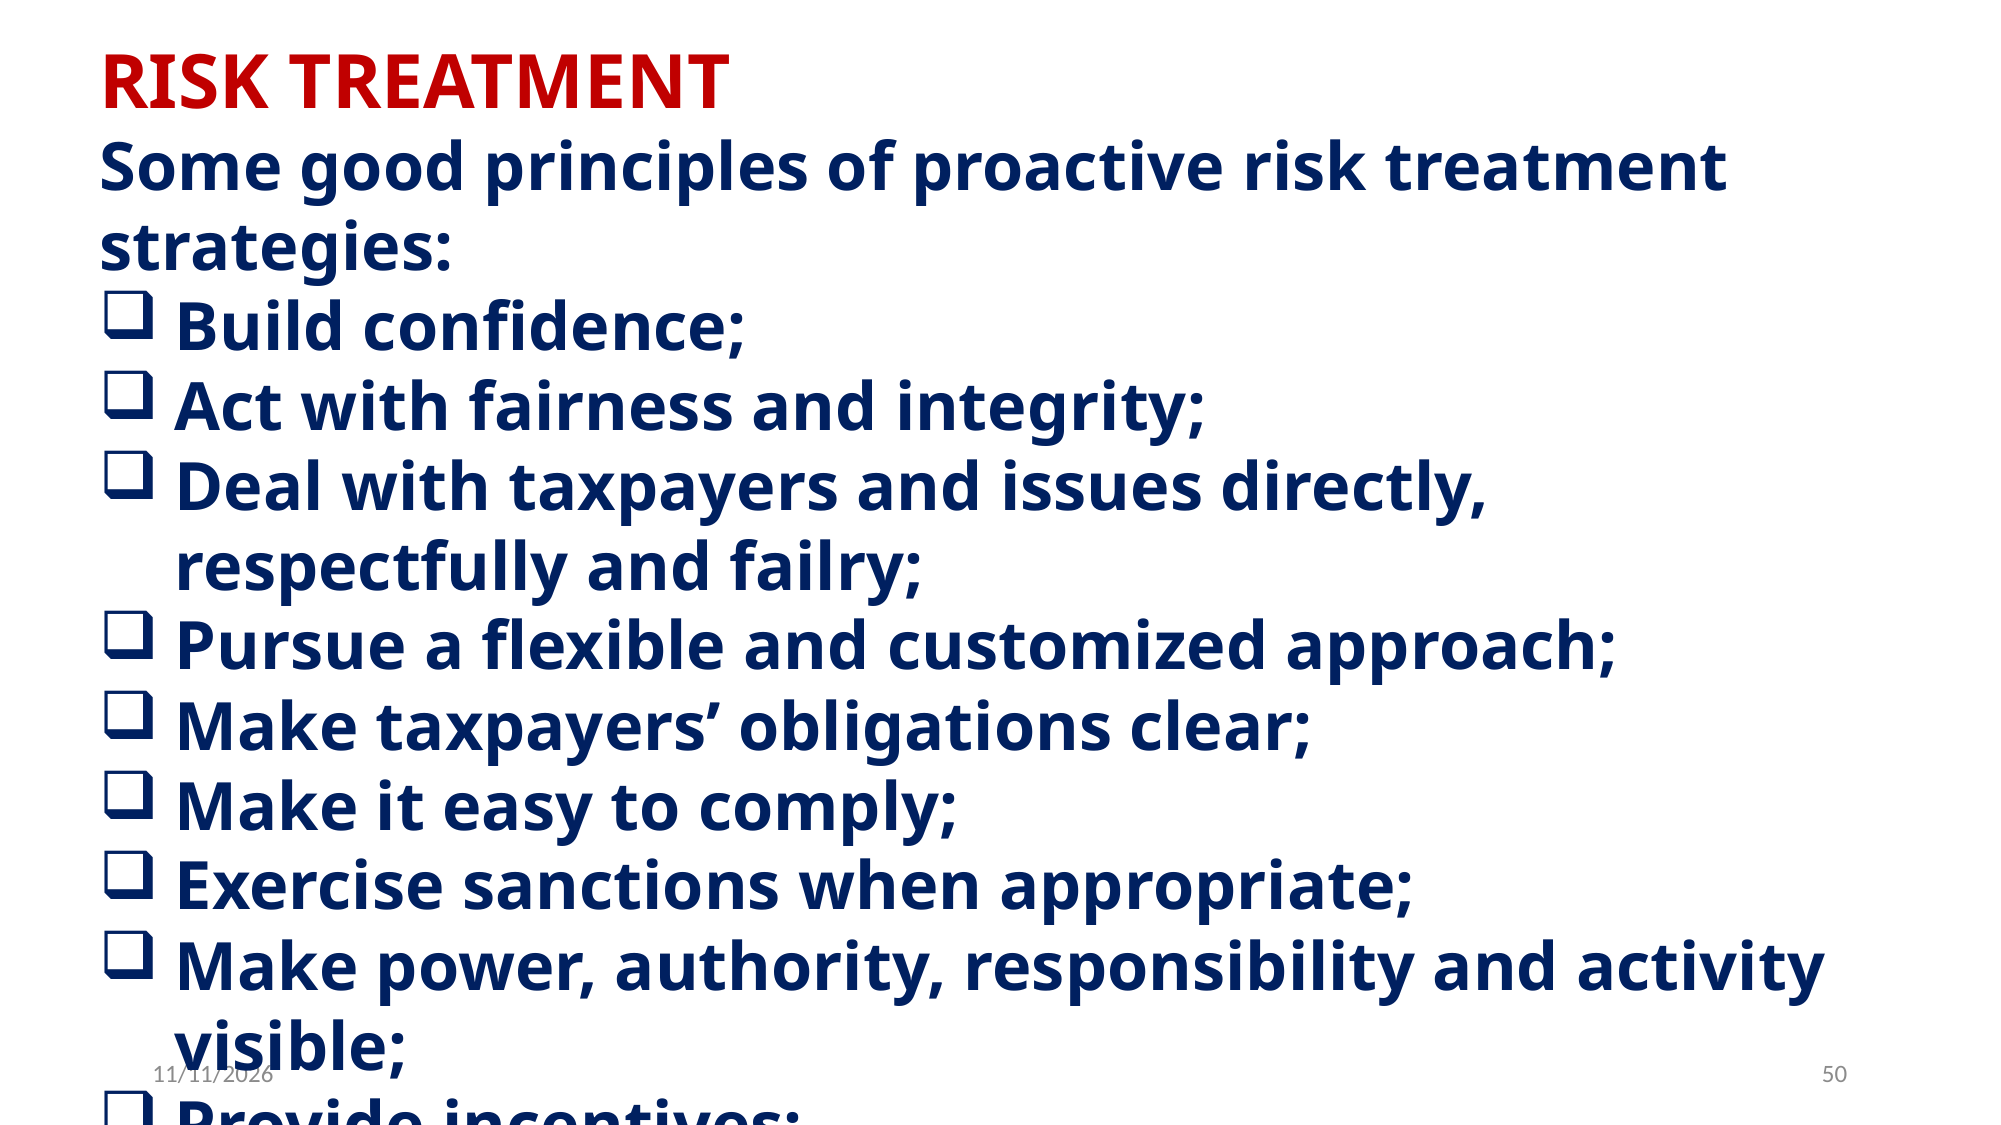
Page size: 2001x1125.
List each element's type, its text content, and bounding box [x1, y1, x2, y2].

text_box RISK TREATMENT Some good principles of proactive risk treatment strategies: Build confidence; Act with fairness and integrity; Deal with taxpayers and issues directly, respectfully and failry; Pursue a flexible and customized approach; Make taxpayers’ obligations clear; Make it easy to comply; Exercise sanctions when appropriate; Make power, authority, responsibility and activity visible; Provide incentives; [84, 26, 1914, 1125]
slide_number 50 [1412, 1042, 1863, 1103]
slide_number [137, 1042, 588, 1103]
